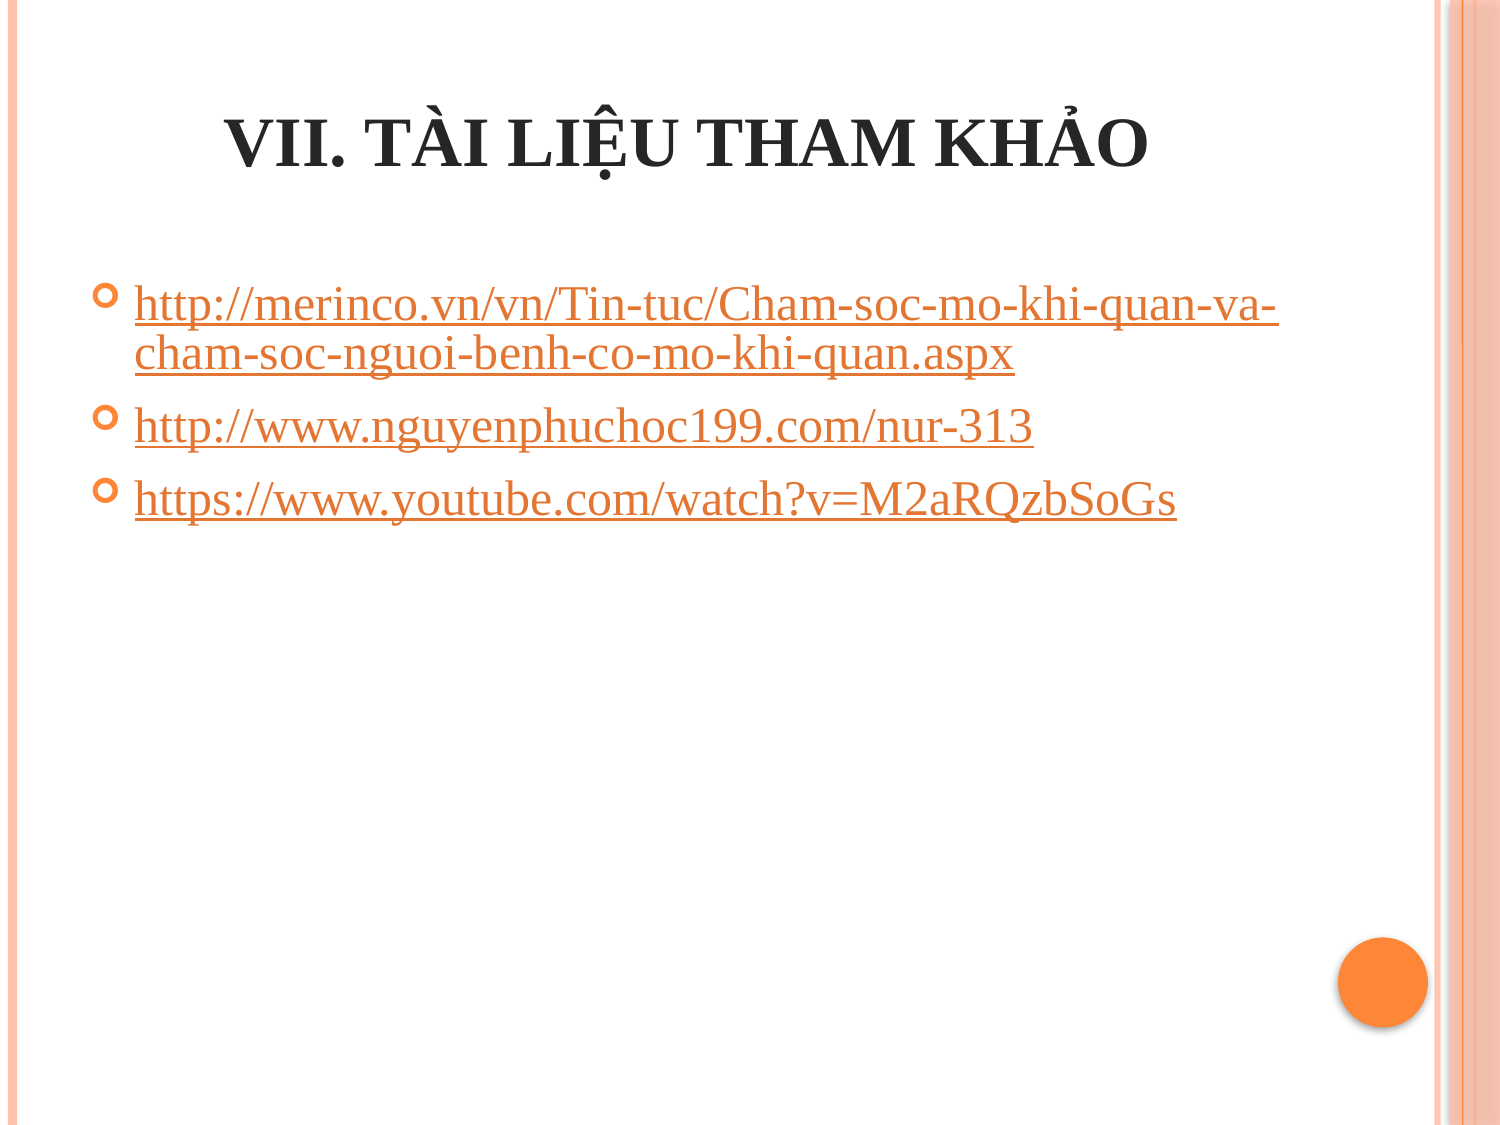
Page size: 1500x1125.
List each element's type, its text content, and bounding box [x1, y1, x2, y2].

list http://merinco.vn/vn/Tin-tuc/Cham-soc-mo-khi-quan-va-cham-soc-nguoi-benh-co-mo-khi-quan.aspx http://www.nguyenphuchoc199.com/nur-313 https://www.youtube.com/watch?v=M2aRQzbSoGs [75, 262, 1300, 1062]
title VII. TÀI LIỆU THAM KHẢO [75, 0, 1300, 188]
